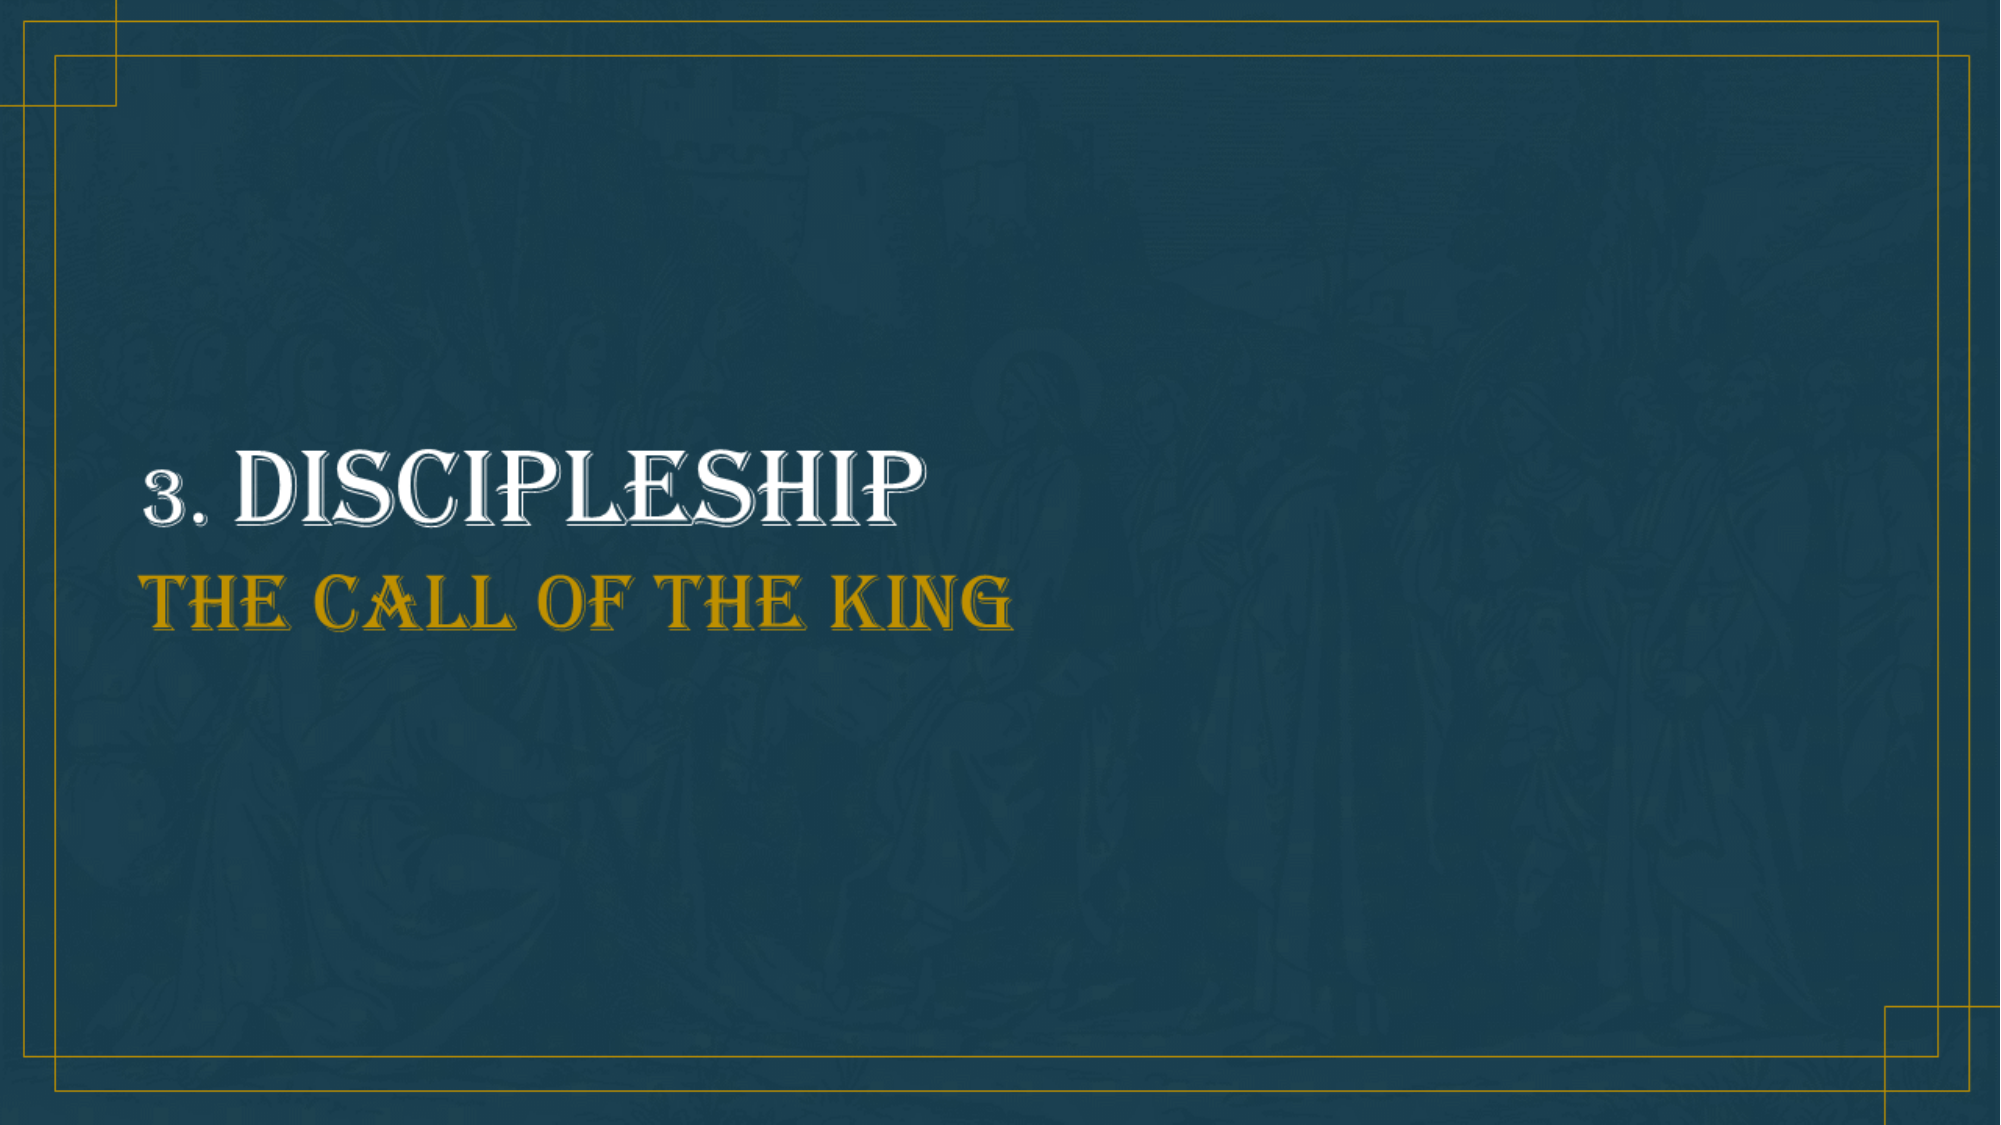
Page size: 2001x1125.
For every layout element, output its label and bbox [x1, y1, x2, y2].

list [0, 0, 2000, 1125]
